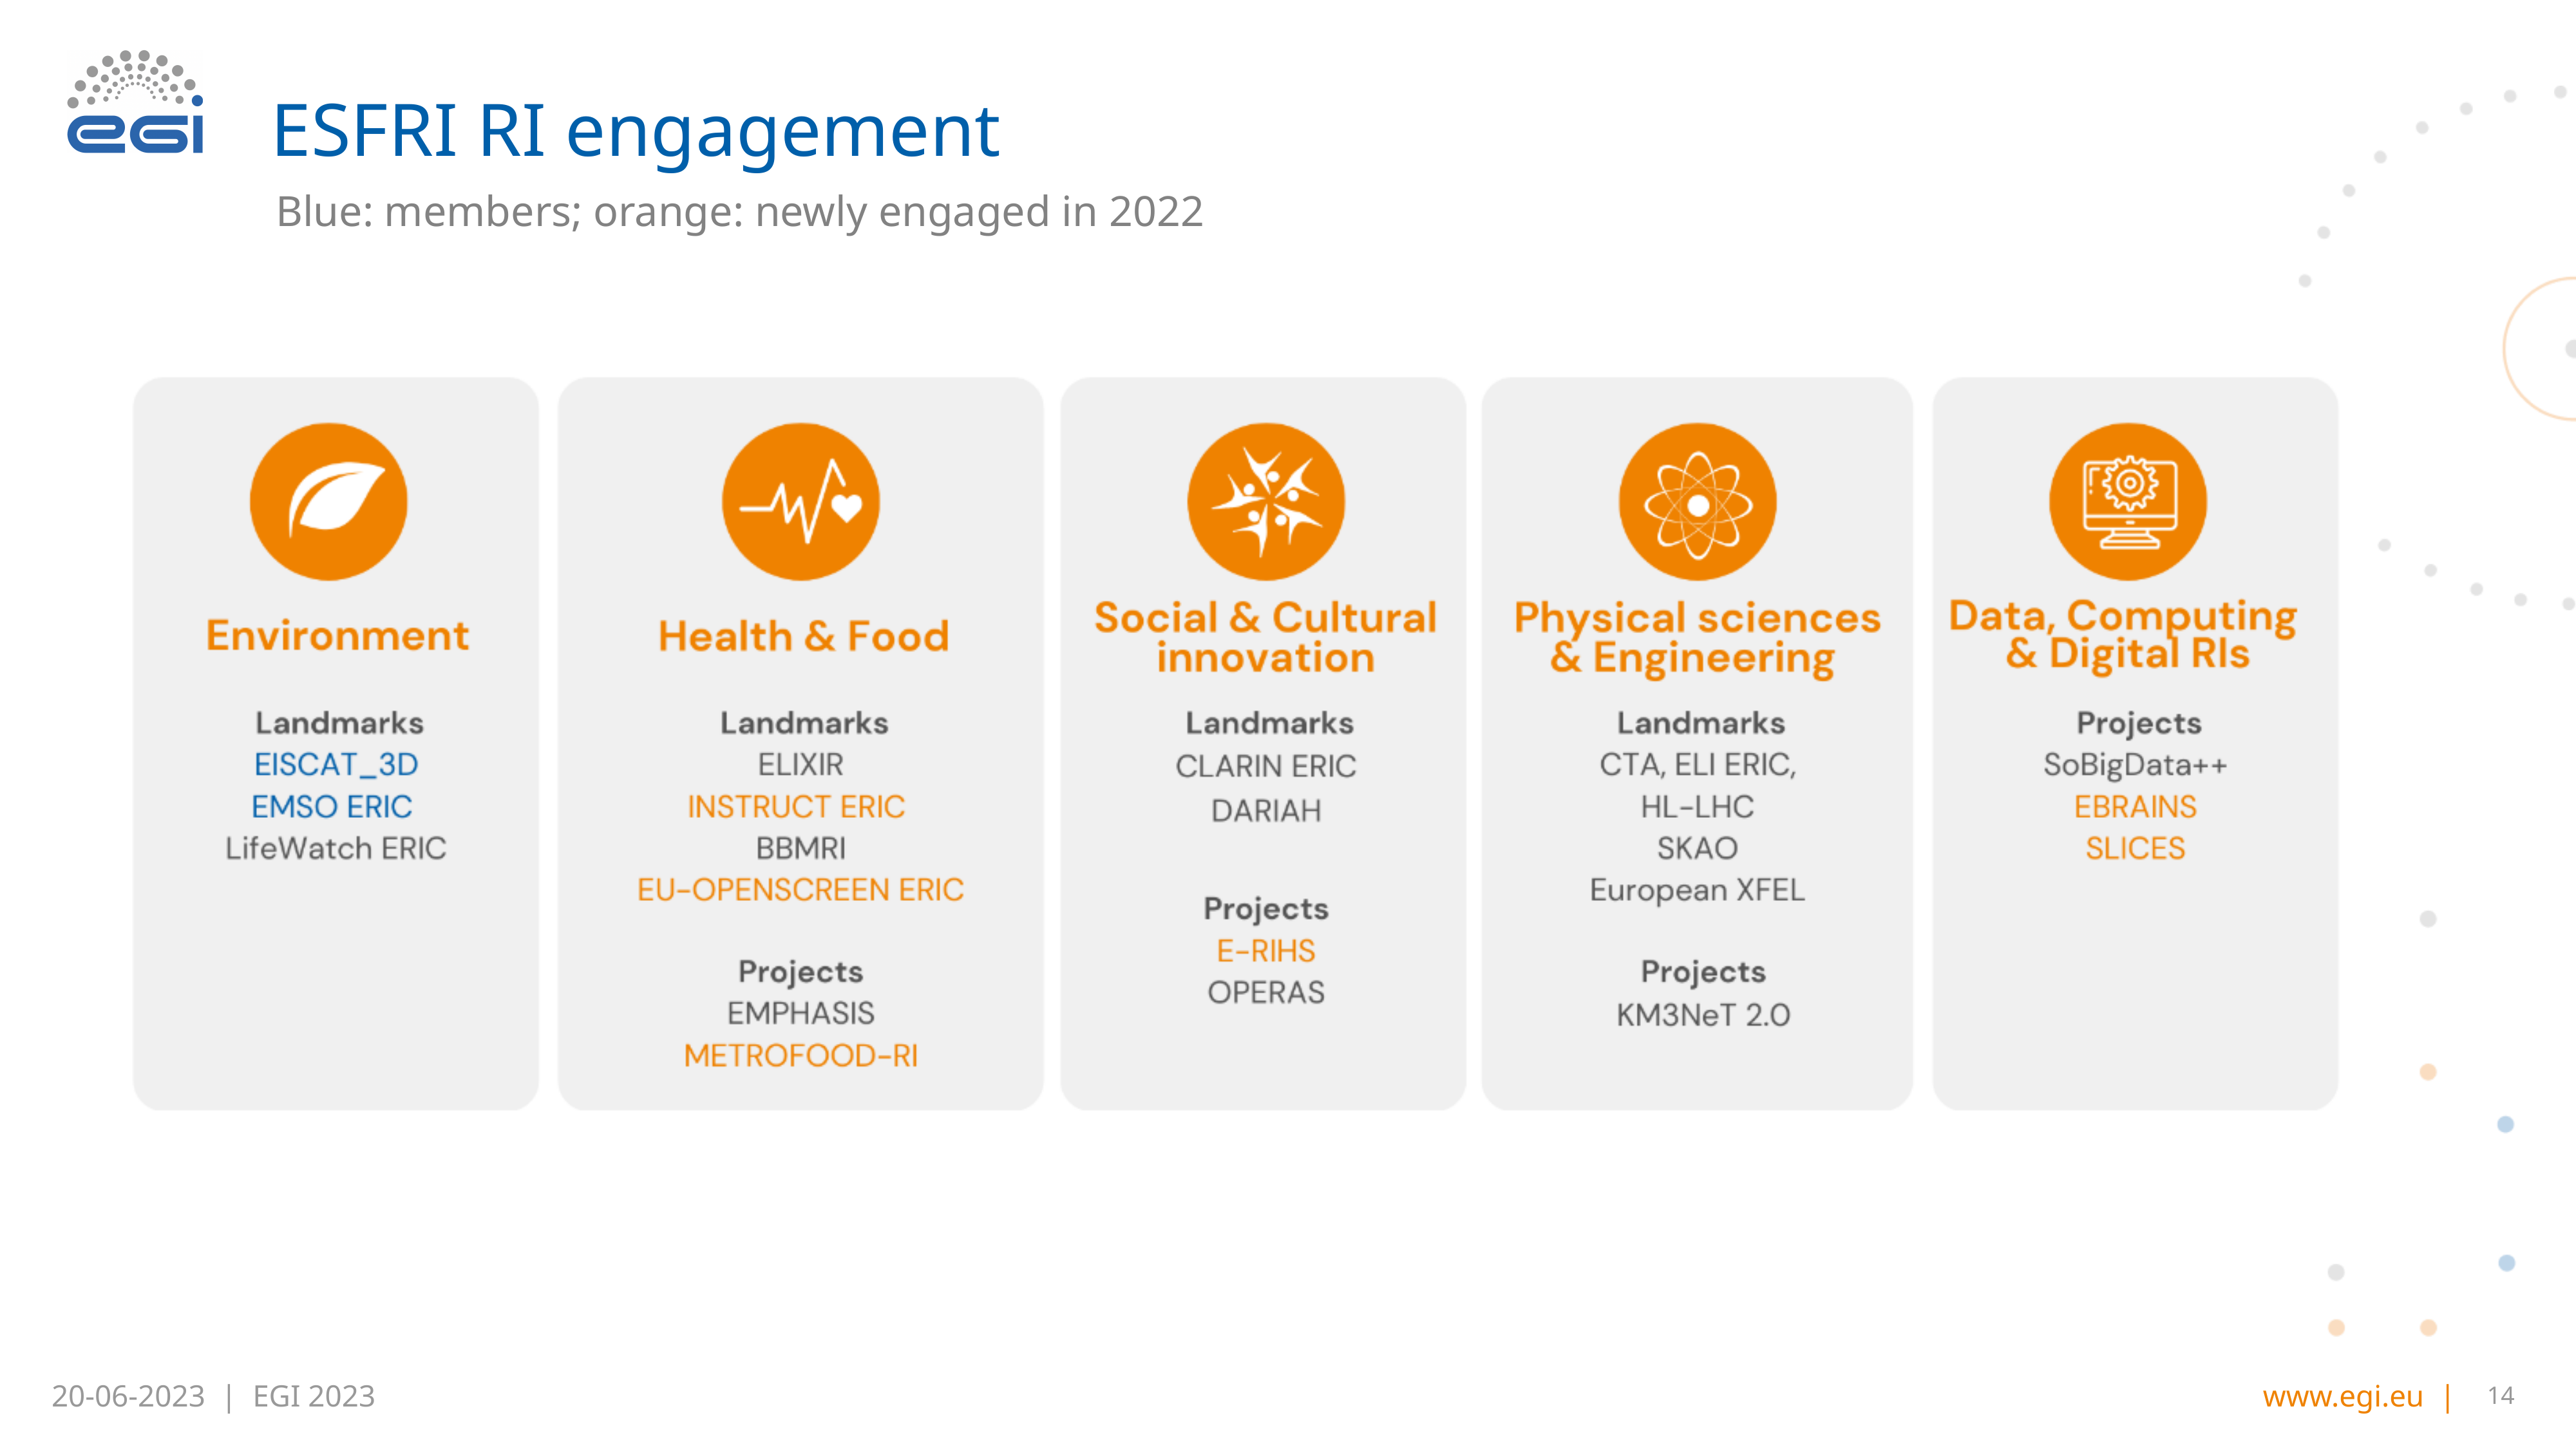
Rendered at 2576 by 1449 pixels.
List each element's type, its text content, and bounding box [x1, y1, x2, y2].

picture [67, 50, 203, 153]
title ESFRI RI engagement [270, 6, 2576, 249]
picture [102, 298, 2371, 1190]
slide_number 14 [2452, 971, 2524, 1449]
